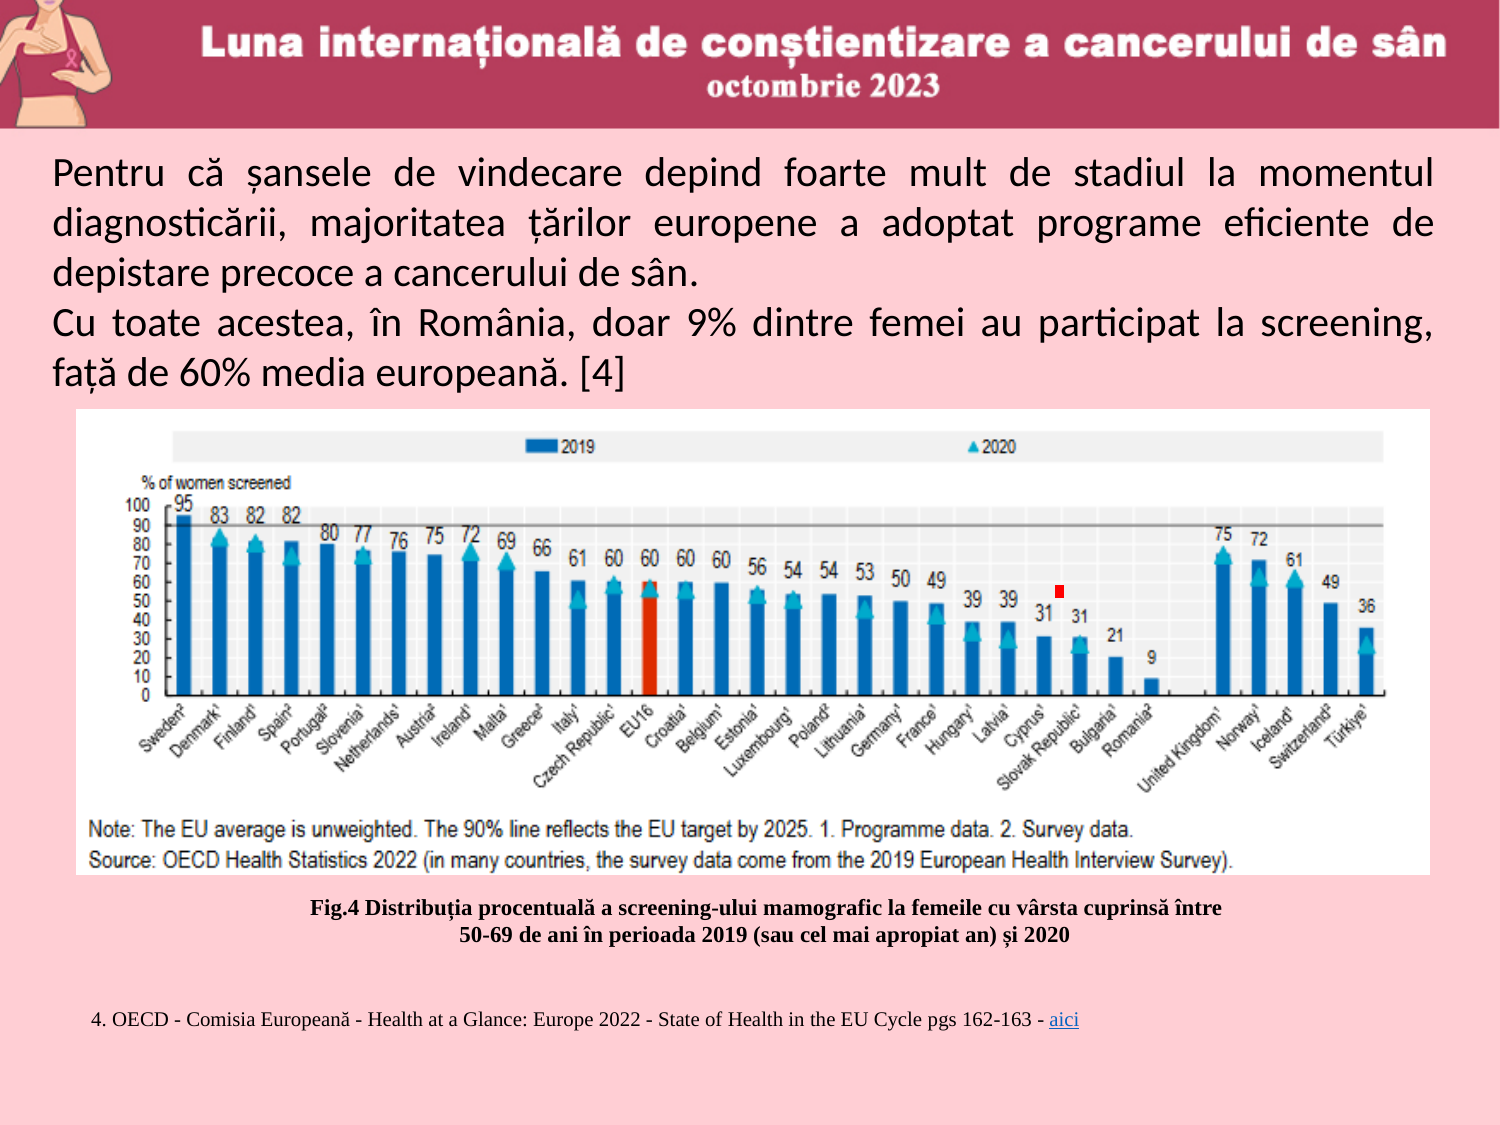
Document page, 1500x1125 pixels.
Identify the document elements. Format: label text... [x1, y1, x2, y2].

picture [0, 0, 1500, 1125]
text_box 4. OECD - Comisia Europeană - Health at a Glance: Europe 2022 - State of Health in the EU Cycle pgs 162-163 - aici [76, 998, 1402, 1038]
text_box Pentru că șansele de vindecare depind foarte mult de stadiul la momentul diagnosticării, majoritatea țărilor europene a adoptat programe eficiente de depistare precoce a cancerului de sân. Cu toate acestea, în România, doar 9% dintre femei au participat la screening, față de 60% media europeană. [4] [37, 137, 1450, 403]
text_box Fig.4 Distribuția procentuală a screening-ului mamografic la femeile cu vârsta cuprinsă între 50-69 de ani în perioada 2019 (sau cel mai apropiat an) și 2020 [287, 879, 1247, 947]
